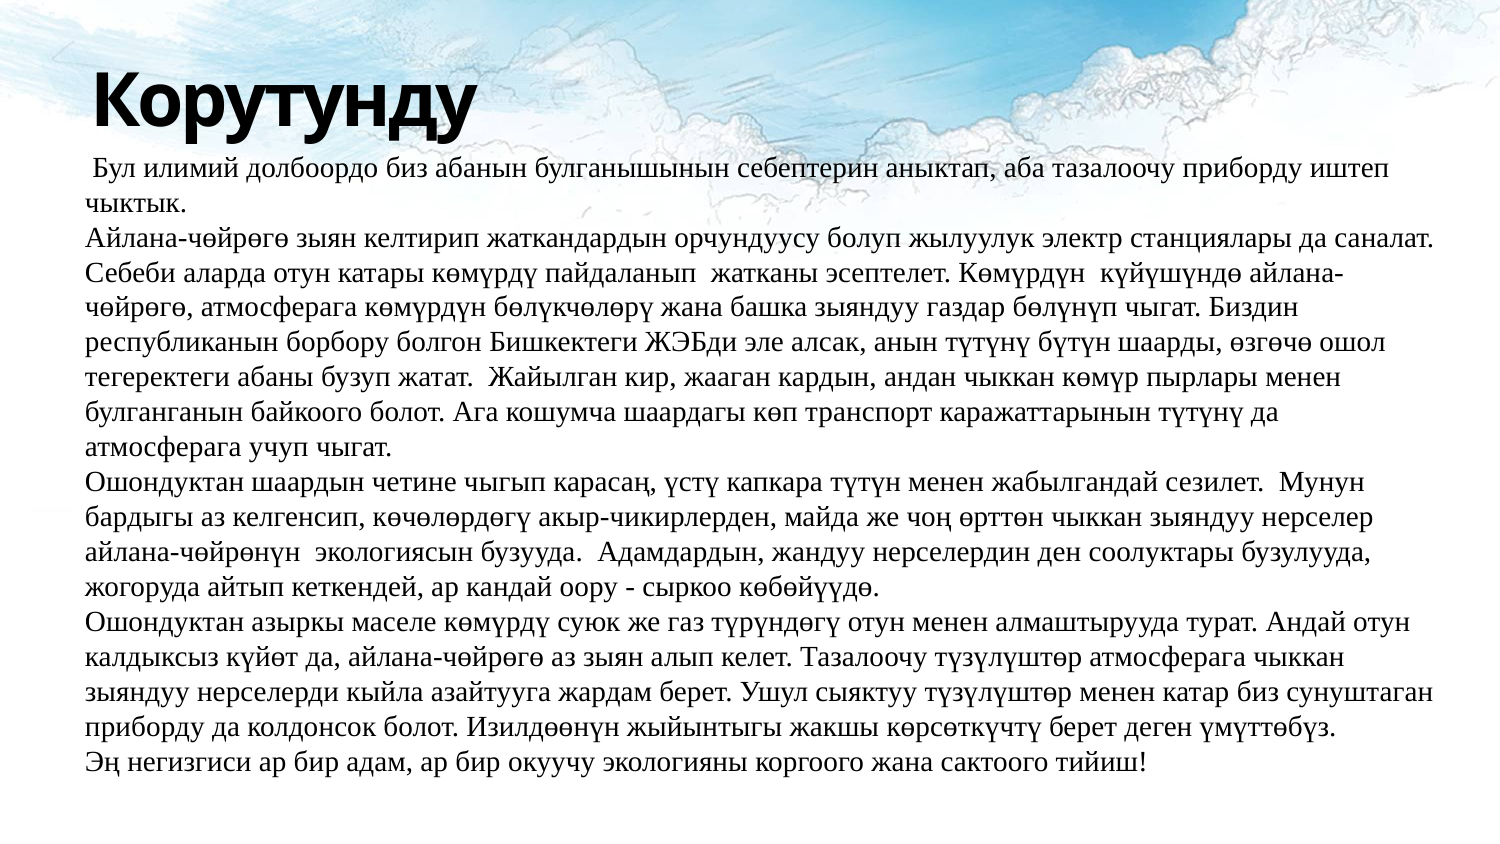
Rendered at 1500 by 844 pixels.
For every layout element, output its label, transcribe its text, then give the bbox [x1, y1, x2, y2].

title Корутунду [75, 43, 1425, 131]
text_box Бул илимий долбоордо биз абанын булганышынын себептерин аныктап, аба тазалоочу приборду иштеп чыктык. Айлана-чөйрөгө зыян келтирип жаткандардын орчундуусу болуп жылуулук электр станциялары да саналат. Себеби аларда отун катары көмүрдү пайдаланып жатканы эсептелет. Көмүрдүн күйүшүндө айлана-чөйрөгө, атмосферага көмүрдүн бөлүкчөлөрү жана башка зыяндуу газдар бөлүнүп чыгат. Биздин республиканын борбору болгон Бишкектеги ЖЭБди эле алсак, анын түтүнү бүтүн шаарды, өзгөчө ошол тегеректеги абаны бузуп жатат. Жайылган кир, жааган кардын, андан чыккан көмүр пырлары менен булганганын байкоого болот. Ага кошумча шаардагы көп транспорт каражаттарынын түтүнү да атмосферага учуп чыгат. Ошондуктан шаардын четине чыгып карасаң, үстү капкара түтүн менен жабылгандай сезилет. Мунун бардыгы аз келгенсип, көчөлөрдөгү акыр-чикирлерден, майда же чоң өрттөн чыккан зыяндуу нерселер айлана-чөйрөнүн экологиясын бузууда. Адамдардын, жандуу нерселердин ден соолуктары бузулууда, жогоруда айтып кеткендей, ар кандай оору - сыркоо көбөйүүдө. Ошондуктан азыркы маселе көмүрдү суюк же газ түрүндөгү отун менен алмаштырууда турат. Андай отун калдыксыз күйөт да, айлана-чөйрөгө аз зыян алып келет. Тазалоочу түзүлүштөр атмосферага чыккан зыяндуу нерселерди кыйла азайтууга жардам берет. Ушул сыяктуу түзүлүштөр менен катар биз сунуштаган приборду да колдонсок болот. Изилдөөнүн жыйынтыгы жакшы көрсөткүчтү берет деген үмүттөбүз. Эң негизгиси ар бир адам, ар бир окуучу экологияны коргоого жана сактоого тийиш! [70, 140, 1454, 785]
picture [0, 0, 1500, 516]
